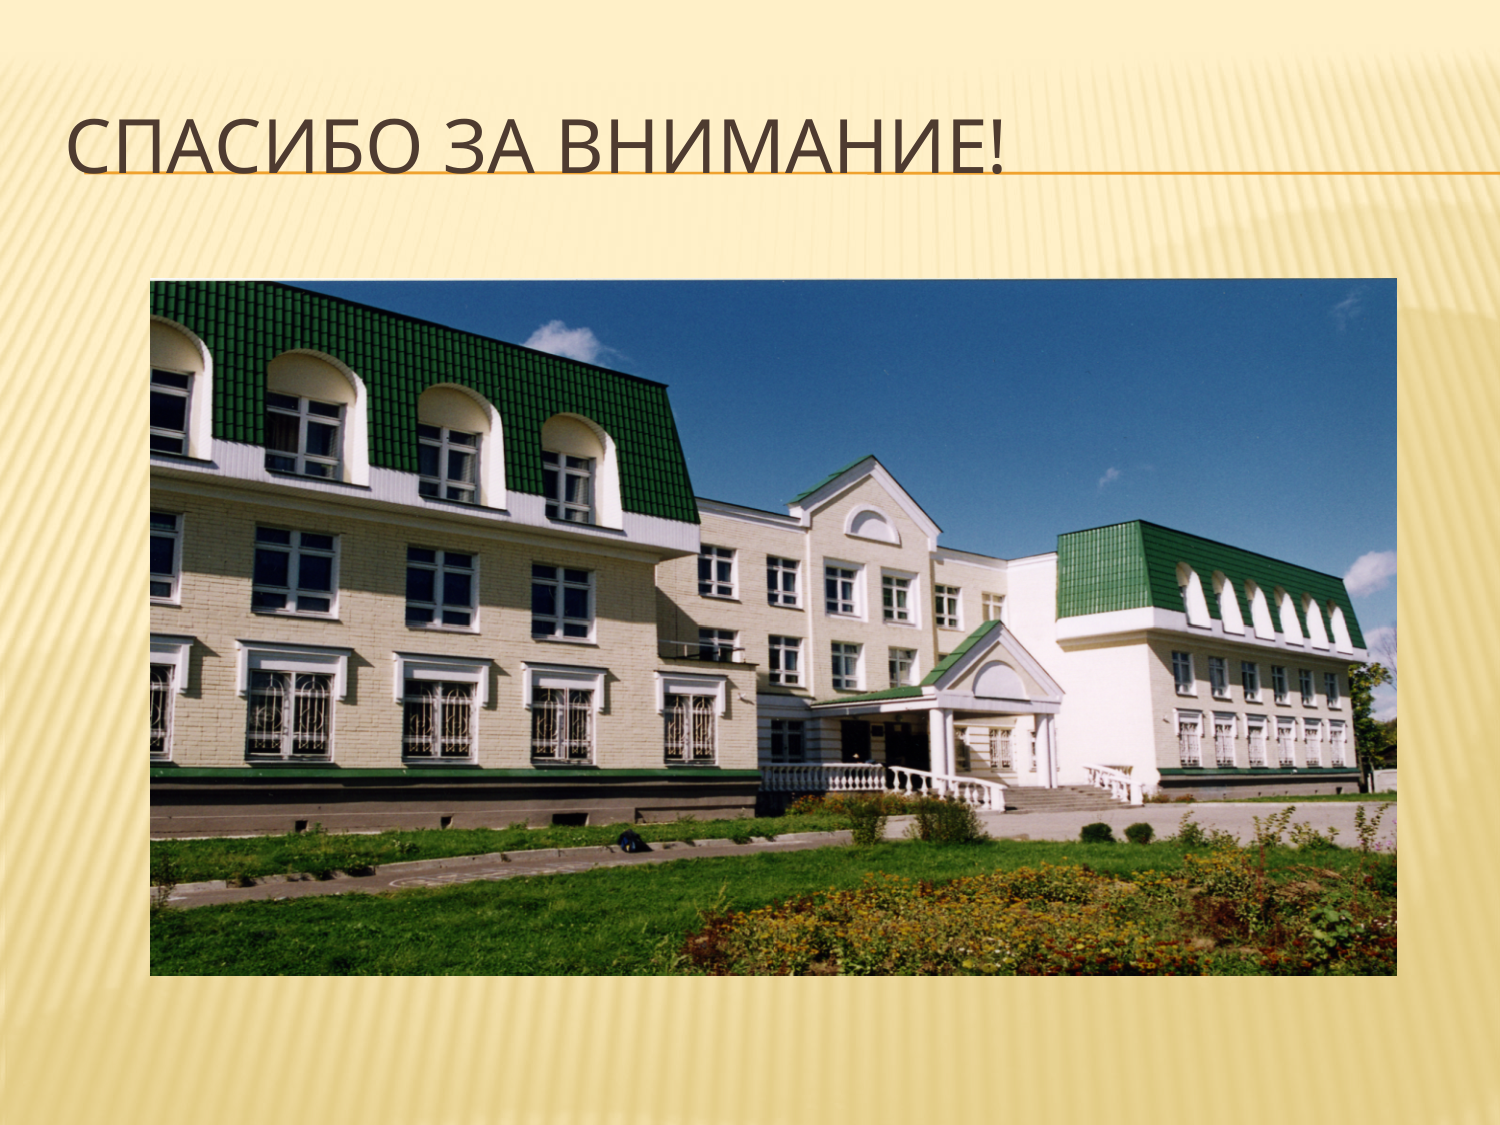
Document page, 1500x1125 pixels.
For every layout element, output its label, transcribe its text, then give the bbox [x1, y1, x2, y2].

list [150, 278, 1397, 977]
title Спасибо за внимание! [50, 75, 1475, 213]
